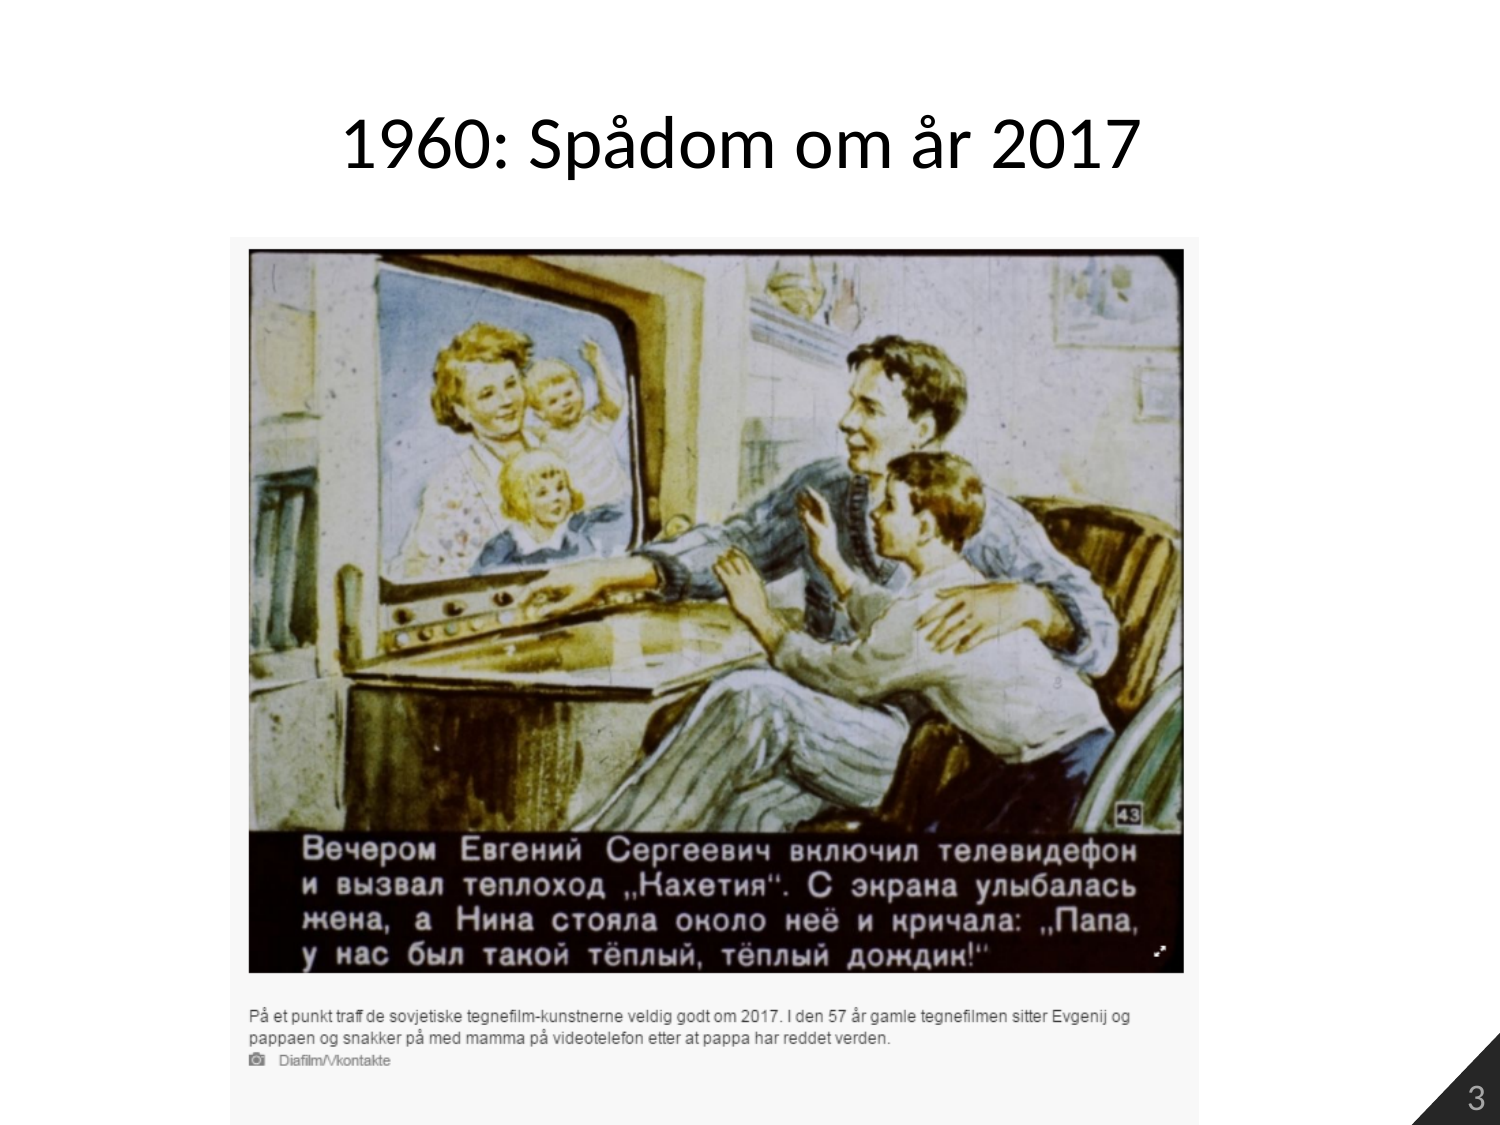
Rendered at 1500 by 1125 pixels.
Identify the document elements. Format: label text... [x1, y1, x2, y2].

title 1960: Spådom om år 2017 [75, 45, 1425, 233]
picture [229, 236, 1200, 1125]
